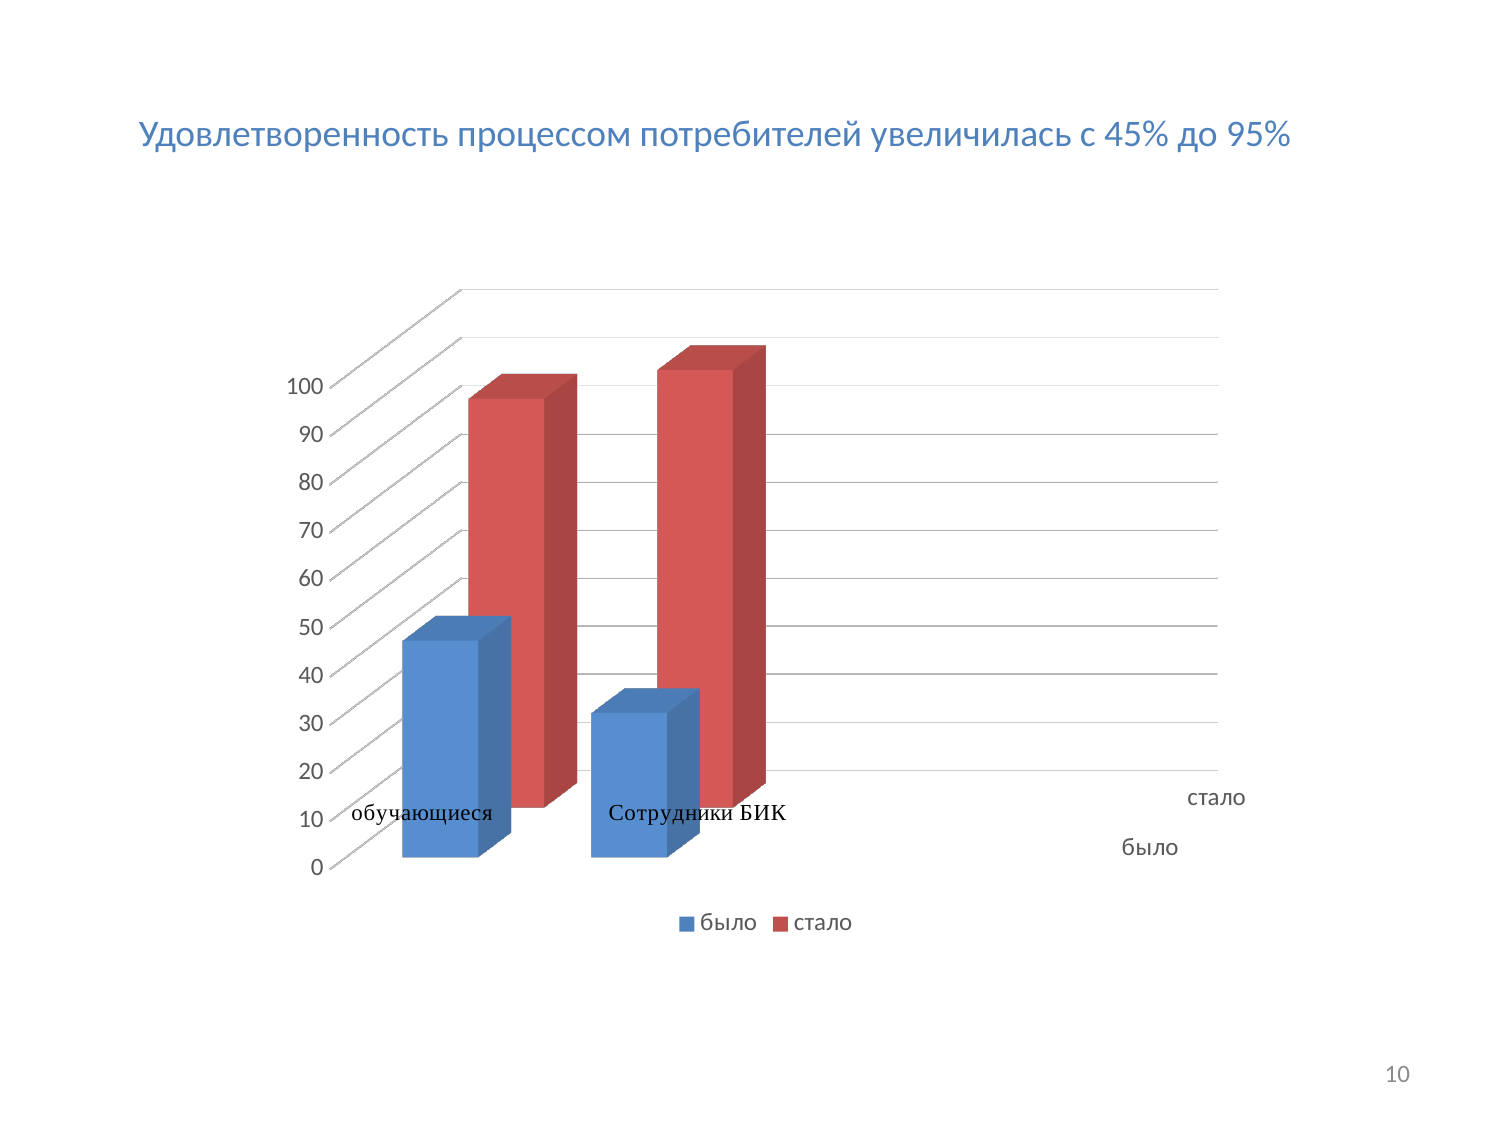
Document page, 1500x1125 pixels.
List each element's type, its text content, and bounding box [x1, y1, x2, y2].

slide_number 10 [1074, 1042, 1425, 1103]
chart [265, 275, 1266, 943]
text_box Удовлетворенность процессом потребителей увеличилась с 45% до 95% [123, 101, 1365, 162]
